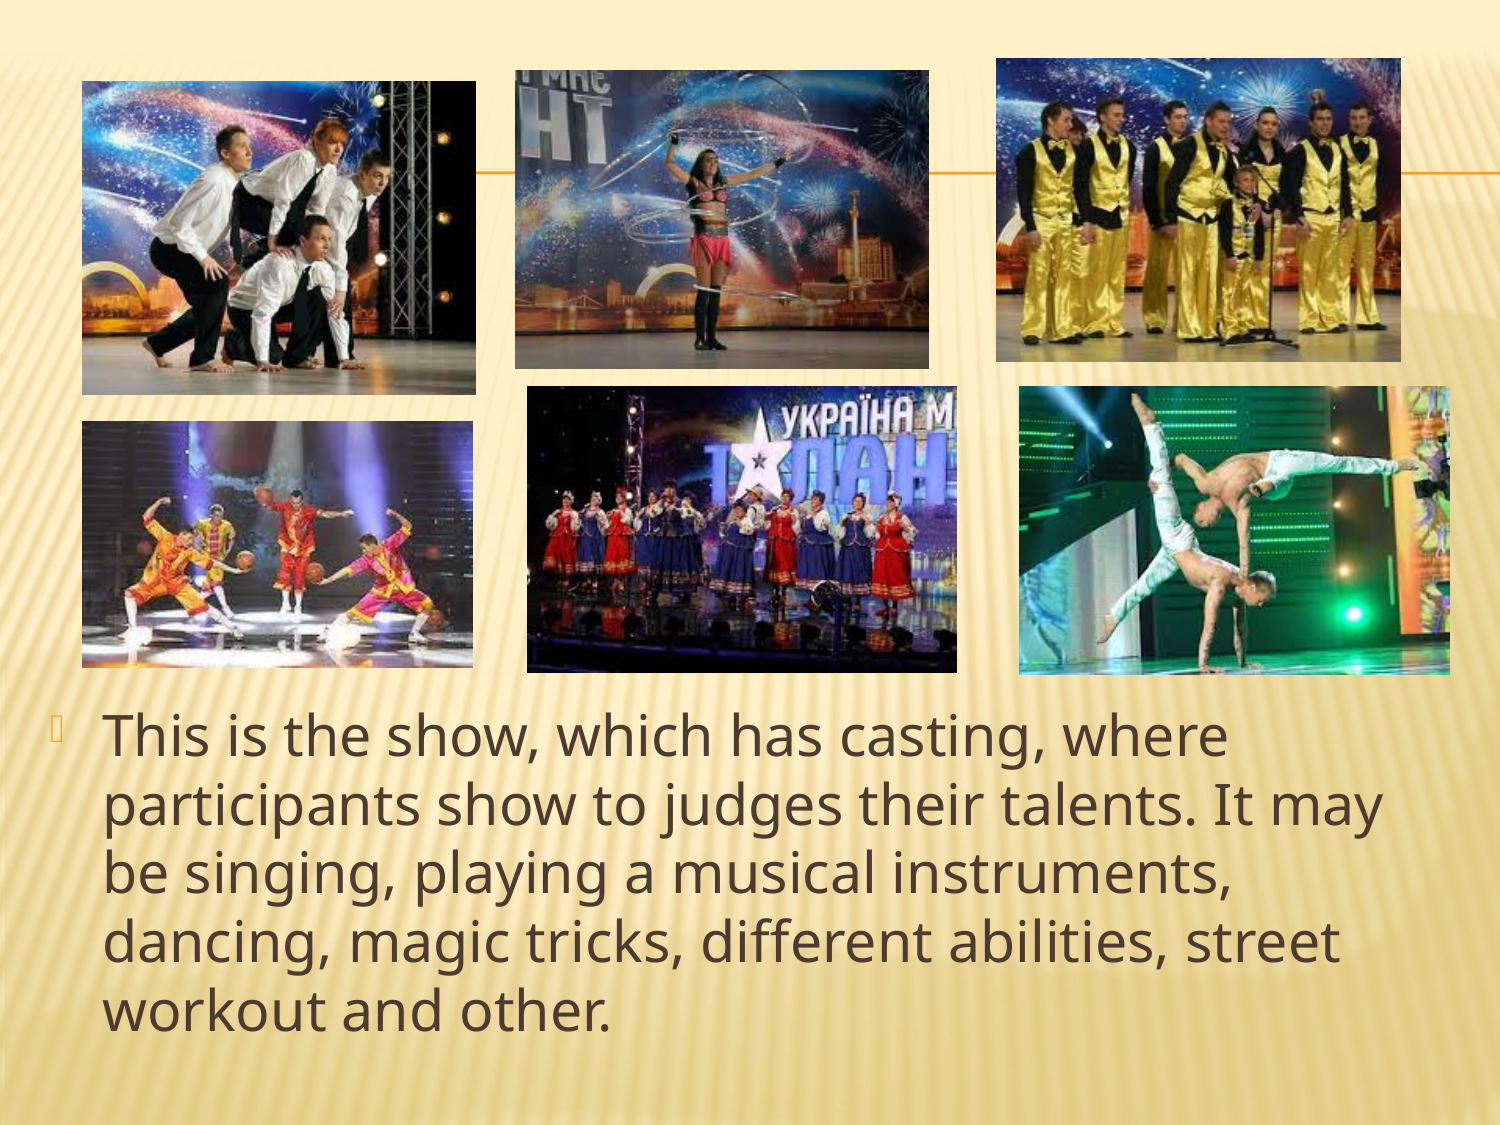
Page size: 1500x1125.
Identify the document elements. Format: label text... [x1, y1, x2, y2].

picture [81, 421, 473, 668]
picture [526, 386, 958, 673]
picture [81, 81, 477, 395]
picture [1019, 386, 1450, 675]
picture [515, 69, 929, 370]
picture [995, 58, 1402, 362]
list This is the show, which has casting, where participants show to judges their talents. It may be singing, playing a musical instruments, dancing, magic tricks, different abilities, street workout and other. [35, 691, 1461, 1058]
